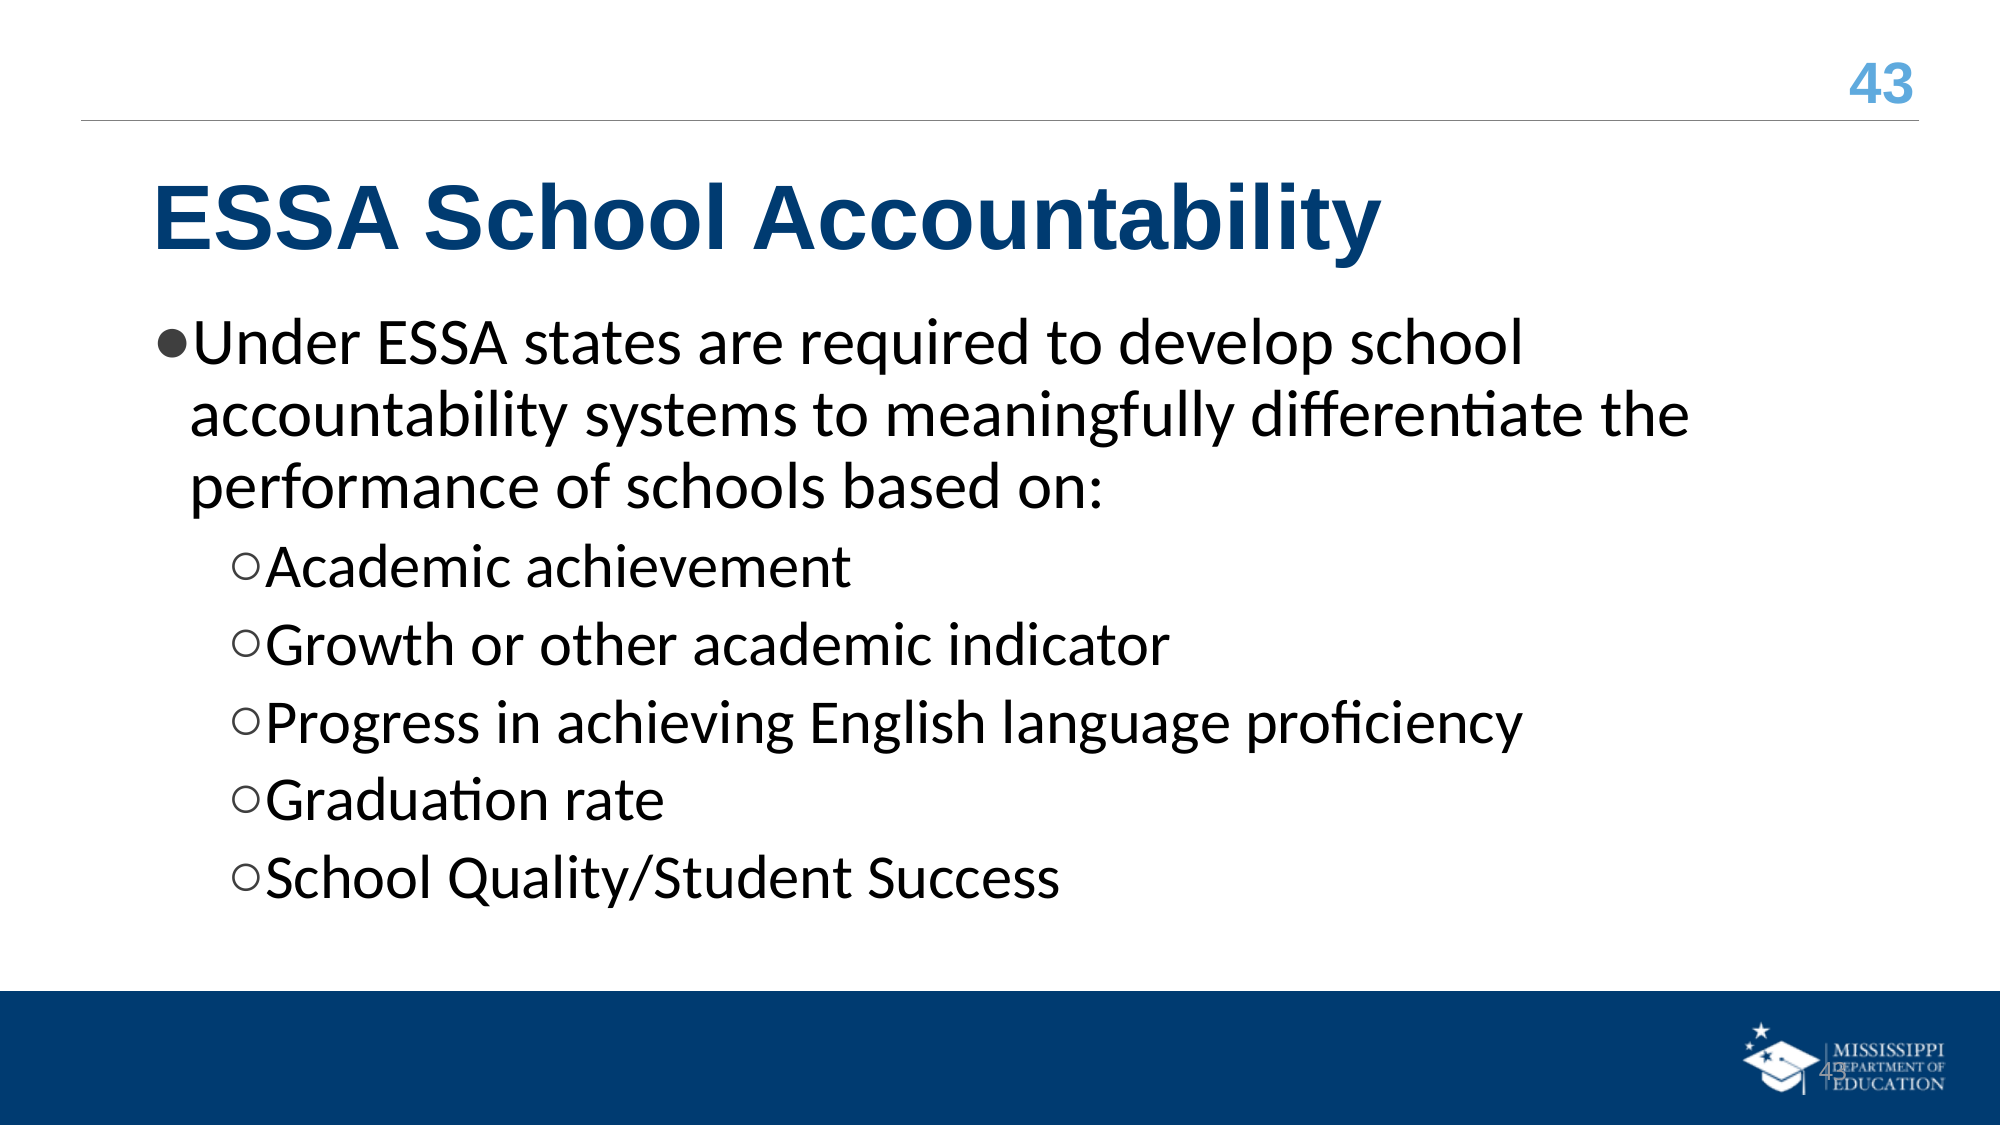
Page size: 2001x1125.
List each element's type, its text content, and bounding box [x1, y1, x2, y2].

list Under ESSA states are required to develop school accountability systems to meaningfully differentiate the performance of schools based on: Academic achievement Growth or other academic indicator Progress in achieving English language proficiency Graduation rate School Quality/Student Success [137, 299, 1863, 1014]
title ESSA School Accountability [137, 59, 1638, 278]
picture [1742, 1021, 1946, 1095]
slide_number 43 [1412, 1042, 1863, 1103]
